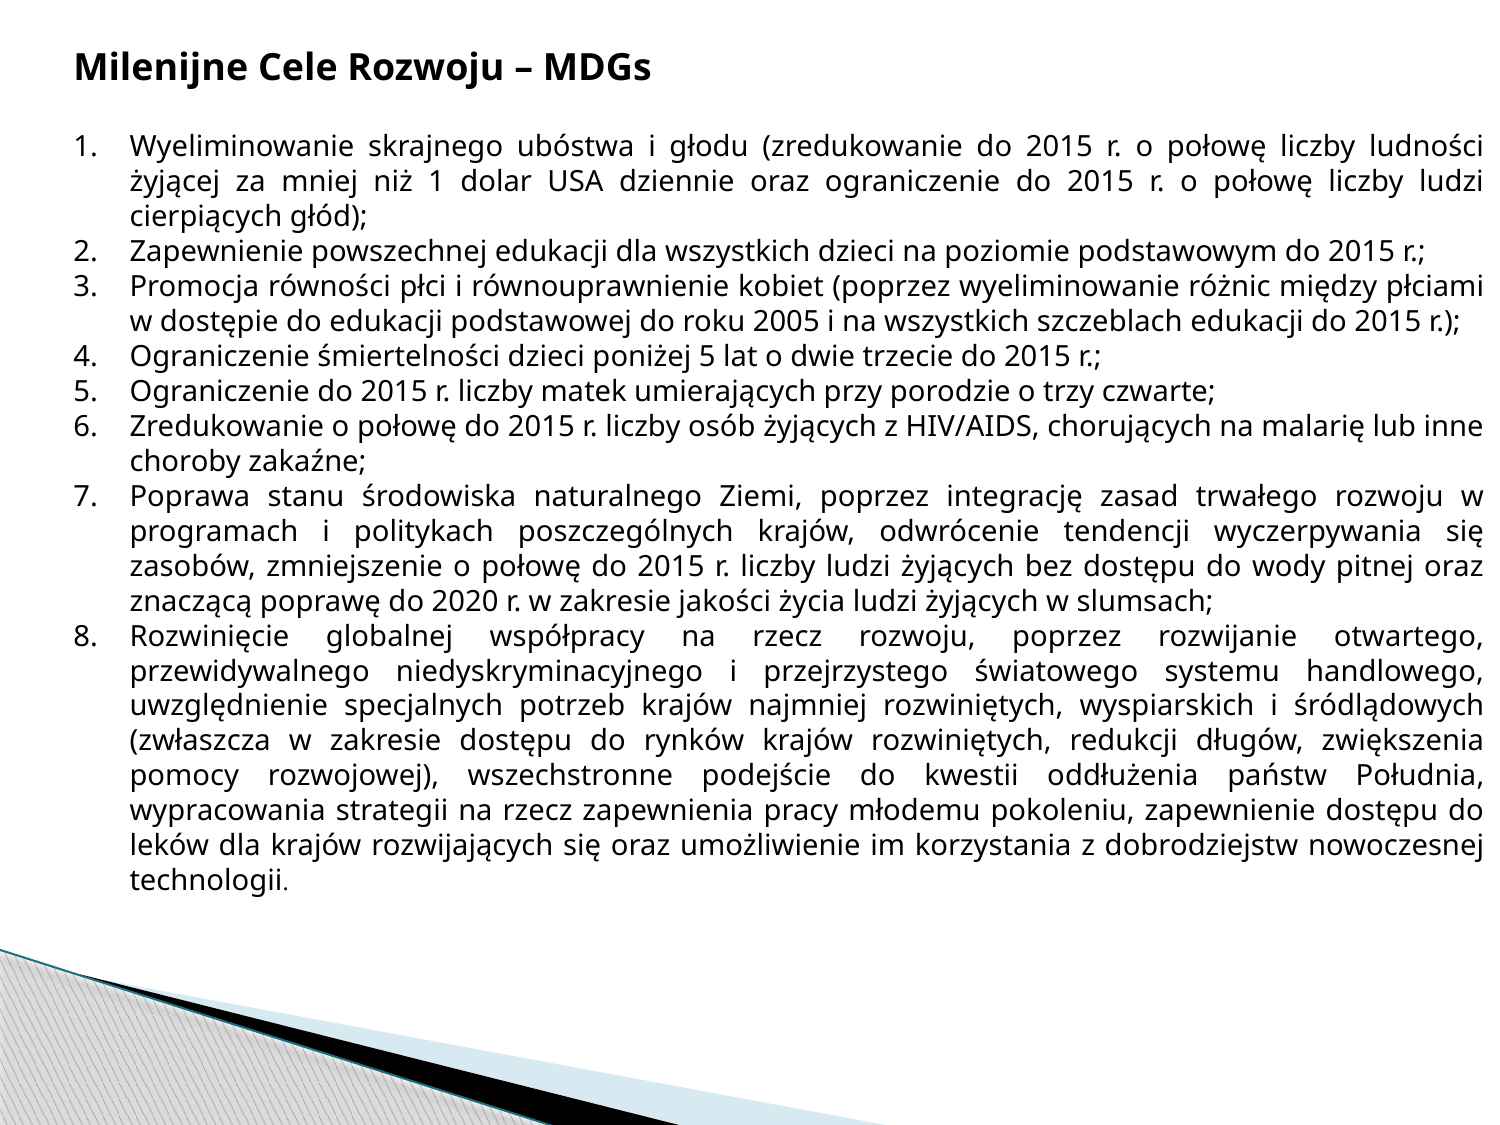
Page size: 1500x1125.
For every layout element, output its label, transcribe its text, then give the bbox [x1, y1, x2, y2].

text_box Milenijne Cele Rozwoju – MDGs Wyeliminowanie skrajnego ubóstwa i głodu (zredukowanie do 2015 r. o połowę liczby ludności żyjącej za mniej niż 1 dolar USA dziennie oraz ograniczenie do 2015 r. o połowę liczby ludzi cierpiących głód); Zapewnienie powszechnej edukacji dla wszystkich dzieci na poziomie podstawowym do 2015 r.; Promocja równości płci i równouprawnienie kobiet (poprzez wyeliminowanie różnic między płciami w dostępie do edukacji podstawowej do roku 2005 i na wszystkich szczeblach edukacji do 2015 r.); Ograniczenie śmiertelności dzieci poniżej 5 lat o dwie trzecie do 2015 r.; Ograniczenie do 2015 r. liczby matek umierających przy porodzie o trzy czwarte; Zredukowanie o połowę do 2015 r. liczby osób żyjących z HIV/AIDS, chorujących na malarię lub inne choroby zakaźne; Poprawa stanu środowiska naturalnego Ziemi, poprzez integrację zasad trwałego rozwoju w programach i politykach poszczególnych krajów, odwrócenie tendencji wyczerpywania się zasobów, zmniejszenie o połowę do 2015 r. liczby ludzi żyjących bez dostępu do wody pitnej oraz znaczącą poprawę do 2020 r. w zakresie jakości życia ludzi żyjących w slumsach; Rozwinięcie globalnej współpracy na rzecz rozwoju, poprzez rozwijanie otwartego, przewidywalnego niedyskryminacyjnego i przejrzystego światowego systemu handlowego, uwzględnienie specjalnych potrzeb krajów najmniej rozwiniętych, wyspiarskich i śródlądowych (zwłaszcza w zakresie dostępu do rynków krajów rozwiniętych, redukcji długów, zwiększenia pomocy rozwojowej), wszechstronne podejście do kwestii oddłużenia państw Południa, wypracowania strategii na rzecz zapewnienia pracy młodemu pokoleniu, zapewnienie dostępu do leków dla krajów rozwijających się oraz umożliwienie im korzystania z dobrodziejstw nowoczesnej technologii. [58, 35, 1500, 904]
